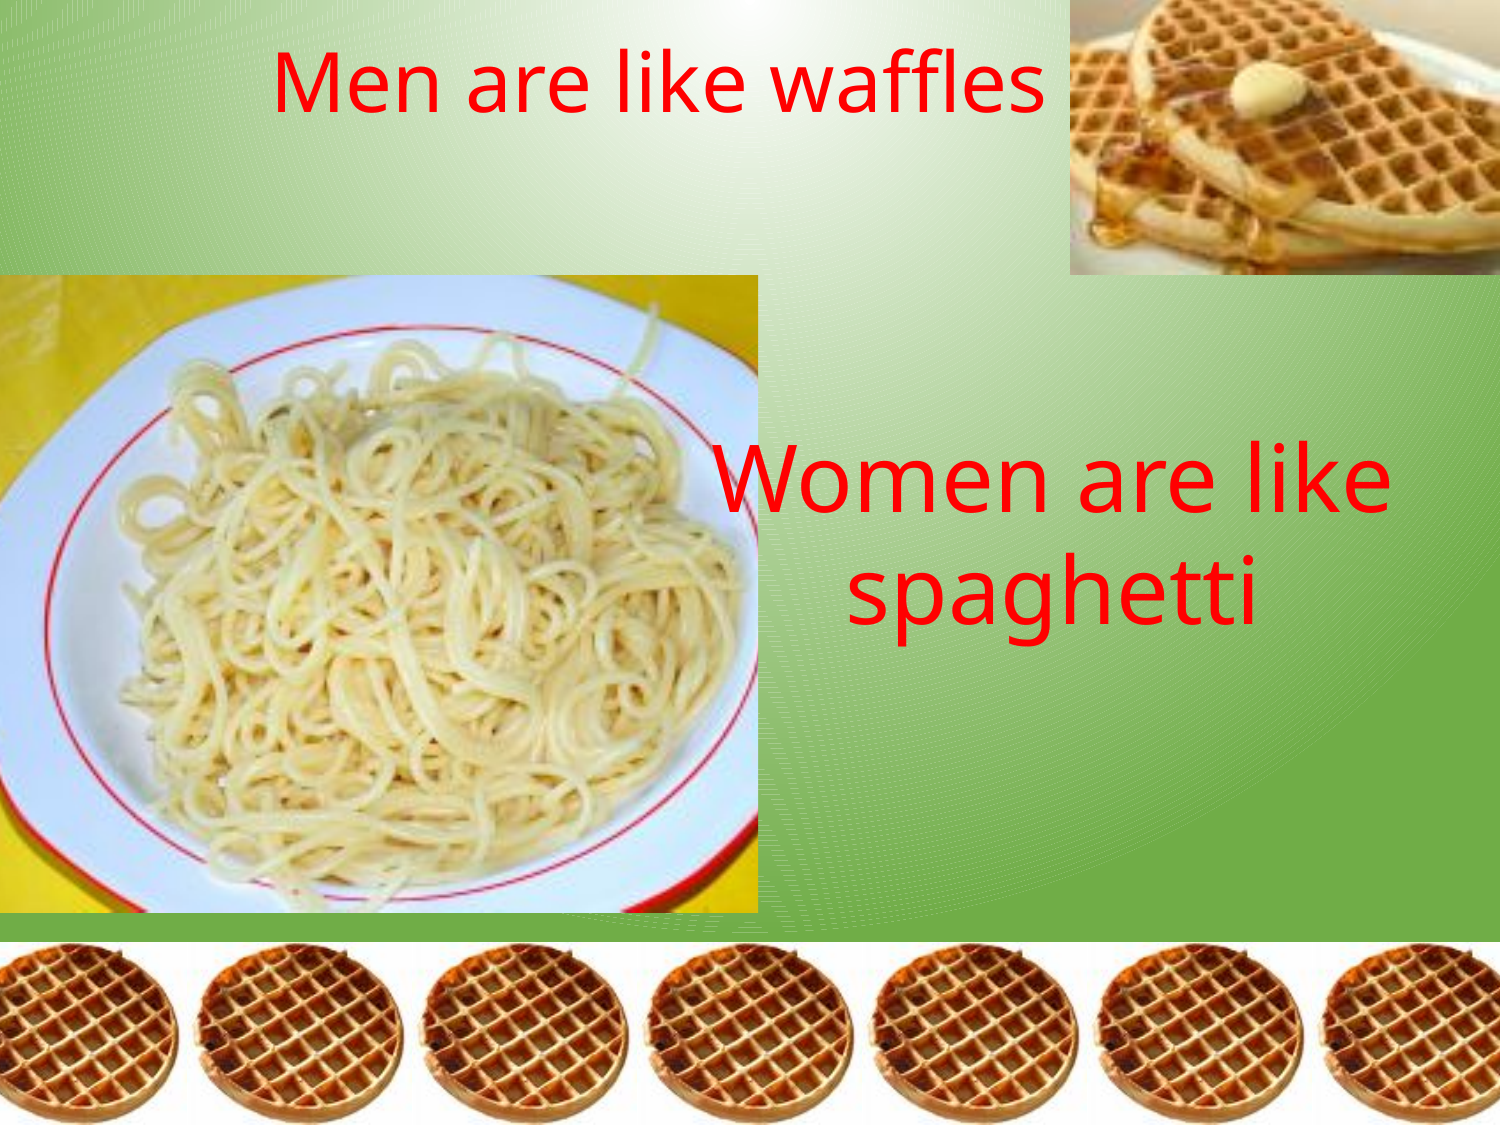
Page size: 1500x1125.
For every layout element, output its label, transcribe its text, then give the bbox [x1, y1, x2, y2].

text_box Women are like spaghetti [759, 411, 1488, 651]
picture [1070, 0, 1500, 275]
picture [0, 942, 1500, 1125]
picture [0, 274, 759, 913]
text_box Men are like waffles [134, 21, 1070, 137]
